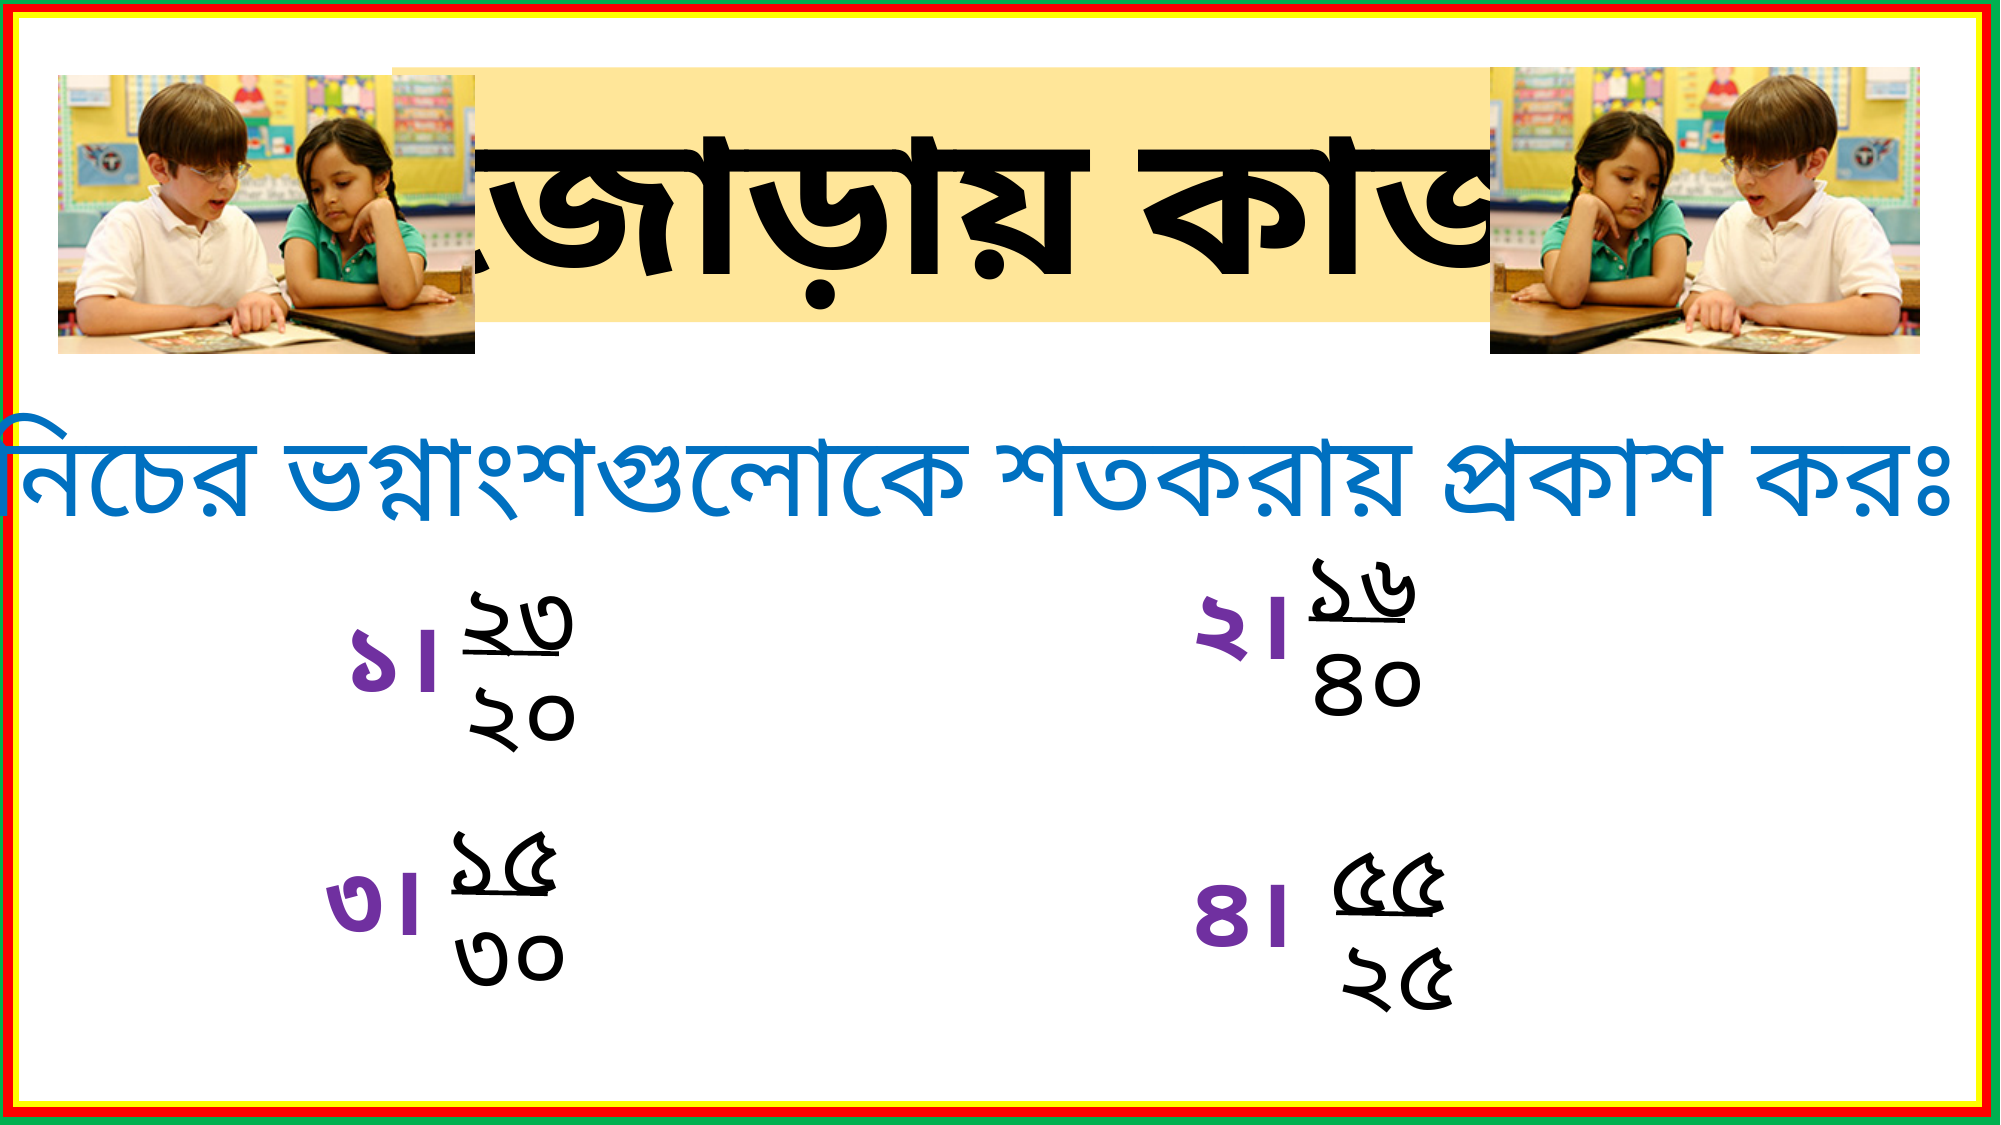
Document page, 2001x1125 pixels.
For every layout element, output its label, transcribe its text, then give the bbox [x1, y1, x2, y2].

text_box [15, 14, 1980, 1105]
text_box ৪। [1176, 839, 1309, 975]
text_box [437, 787, 624, 1019]
picture [58, 75, 475, 354]
text_box ২। [1176, 552, 1294, 688]
text_box ৩। [308, 828, 437, 963]
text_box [448, 547, 635, 779]
text_box ১। [326, 585, 448, 721]
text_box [1322, 808, 1509, 1040]
text_box [0, 0, 1999, 1123]
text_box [1294, 514, 1481, 746]
text_box [7, 7, 1988, 1113]
picture [1490, 67, 1920, 354]
text_box নিচের ভগ্নাংশগুলোকে শতকরায় প্রকাশ করঃ [0, 396, 1974, 546]
text_box জোড়ায় কাজ [392, 67, 1490, 323]
